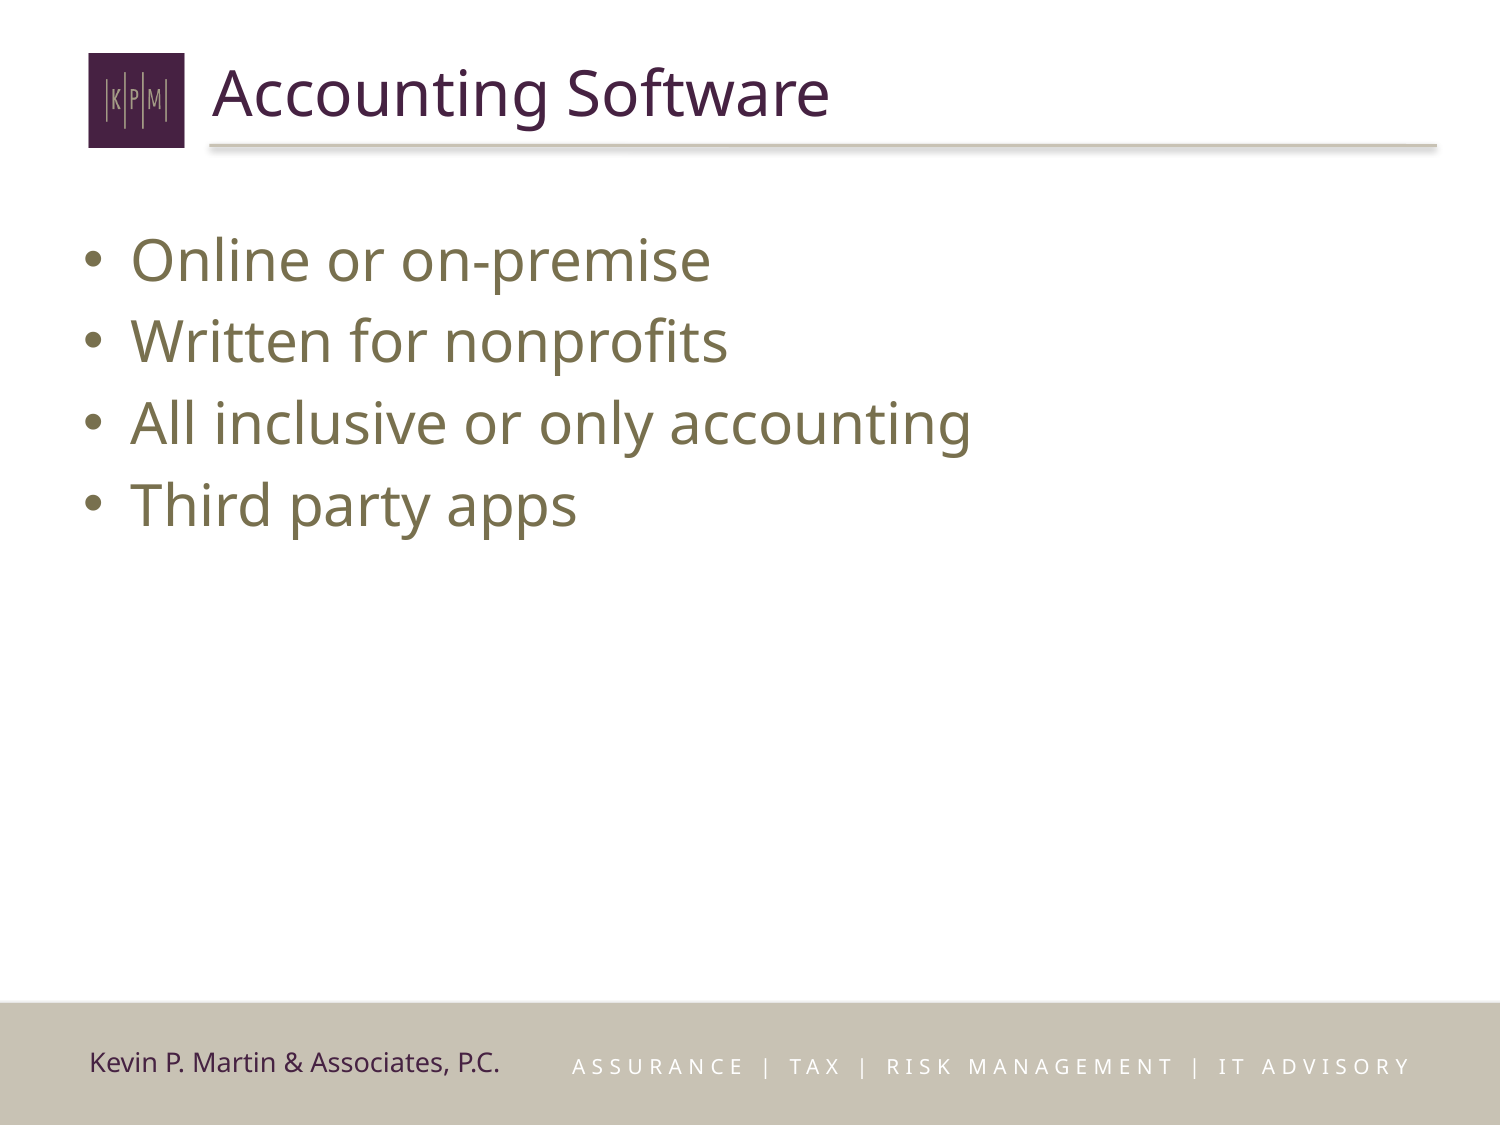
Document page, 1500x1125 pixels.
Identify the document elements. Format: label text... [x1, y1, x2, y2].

picture [83, 49, 188, 154]
list Online or on-premise Written for nonprofits All inclusive or only accounting Third party apps [39, 215, 1425, 910]
title Accounting Software [197, 45, 1425, 138]
